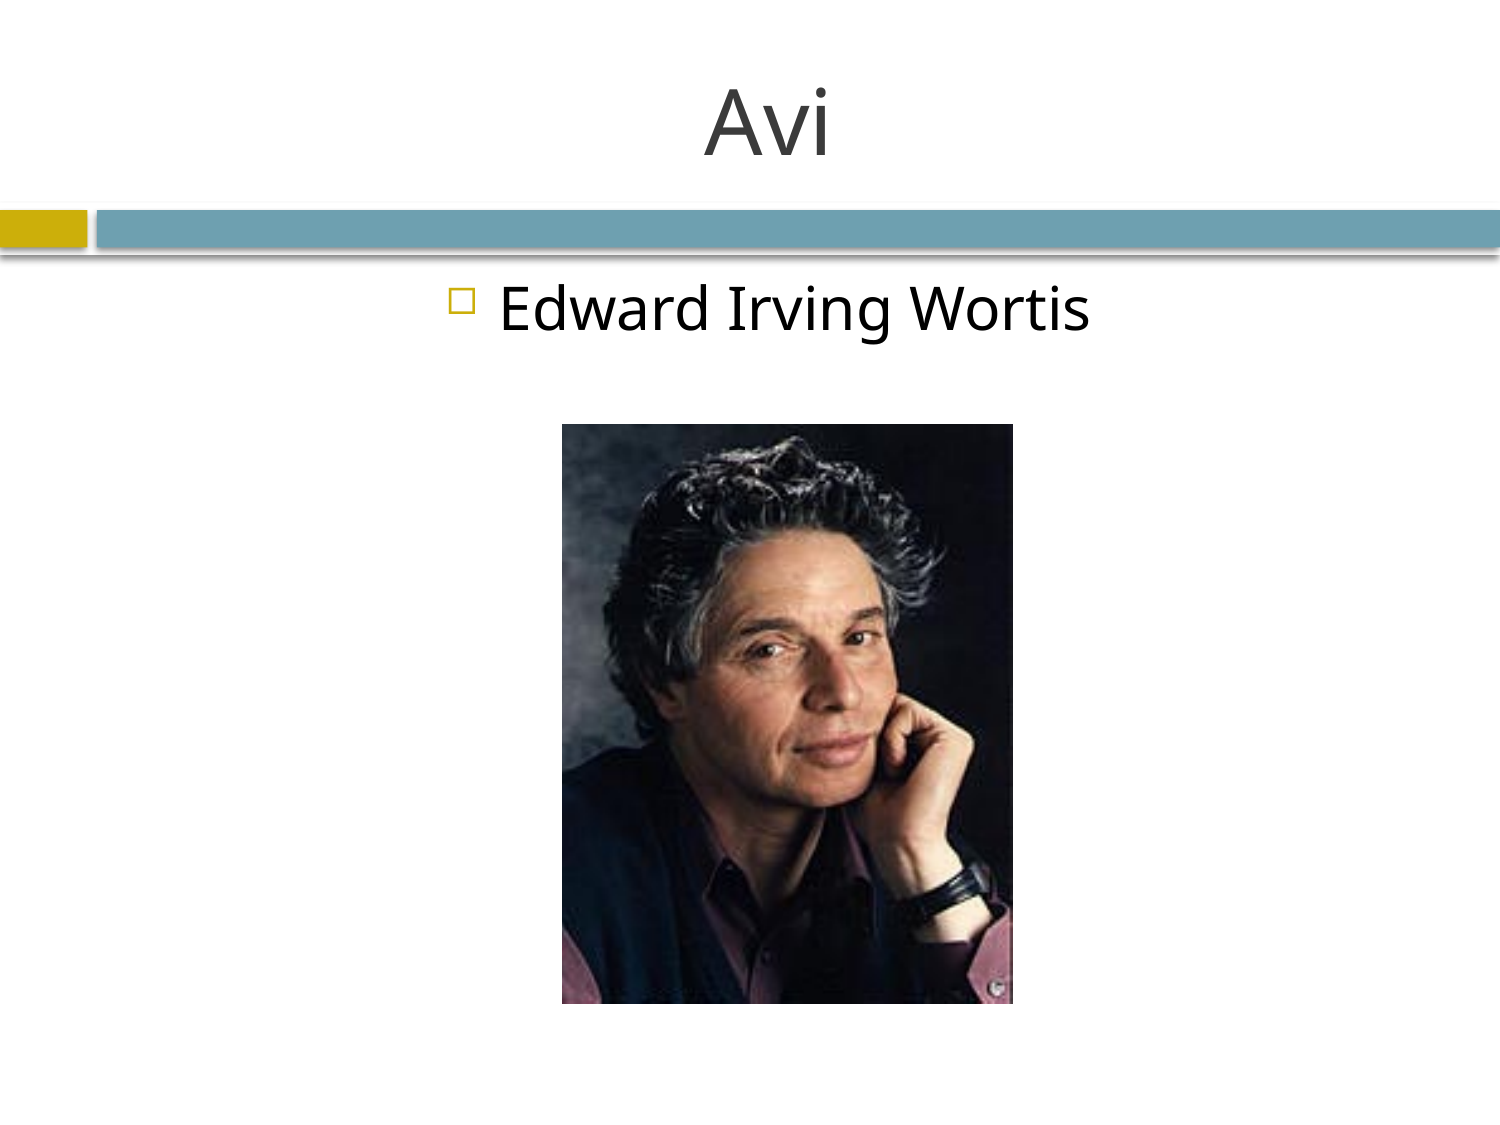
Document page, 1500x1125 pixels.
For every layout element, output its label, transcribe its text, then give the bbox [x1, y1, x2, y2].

picture [562, 424, 1013, 1004]
list Edward Irving Wortis [100, 262, 1438, 1000]
title Avi [100, 37, 1438, 200]
